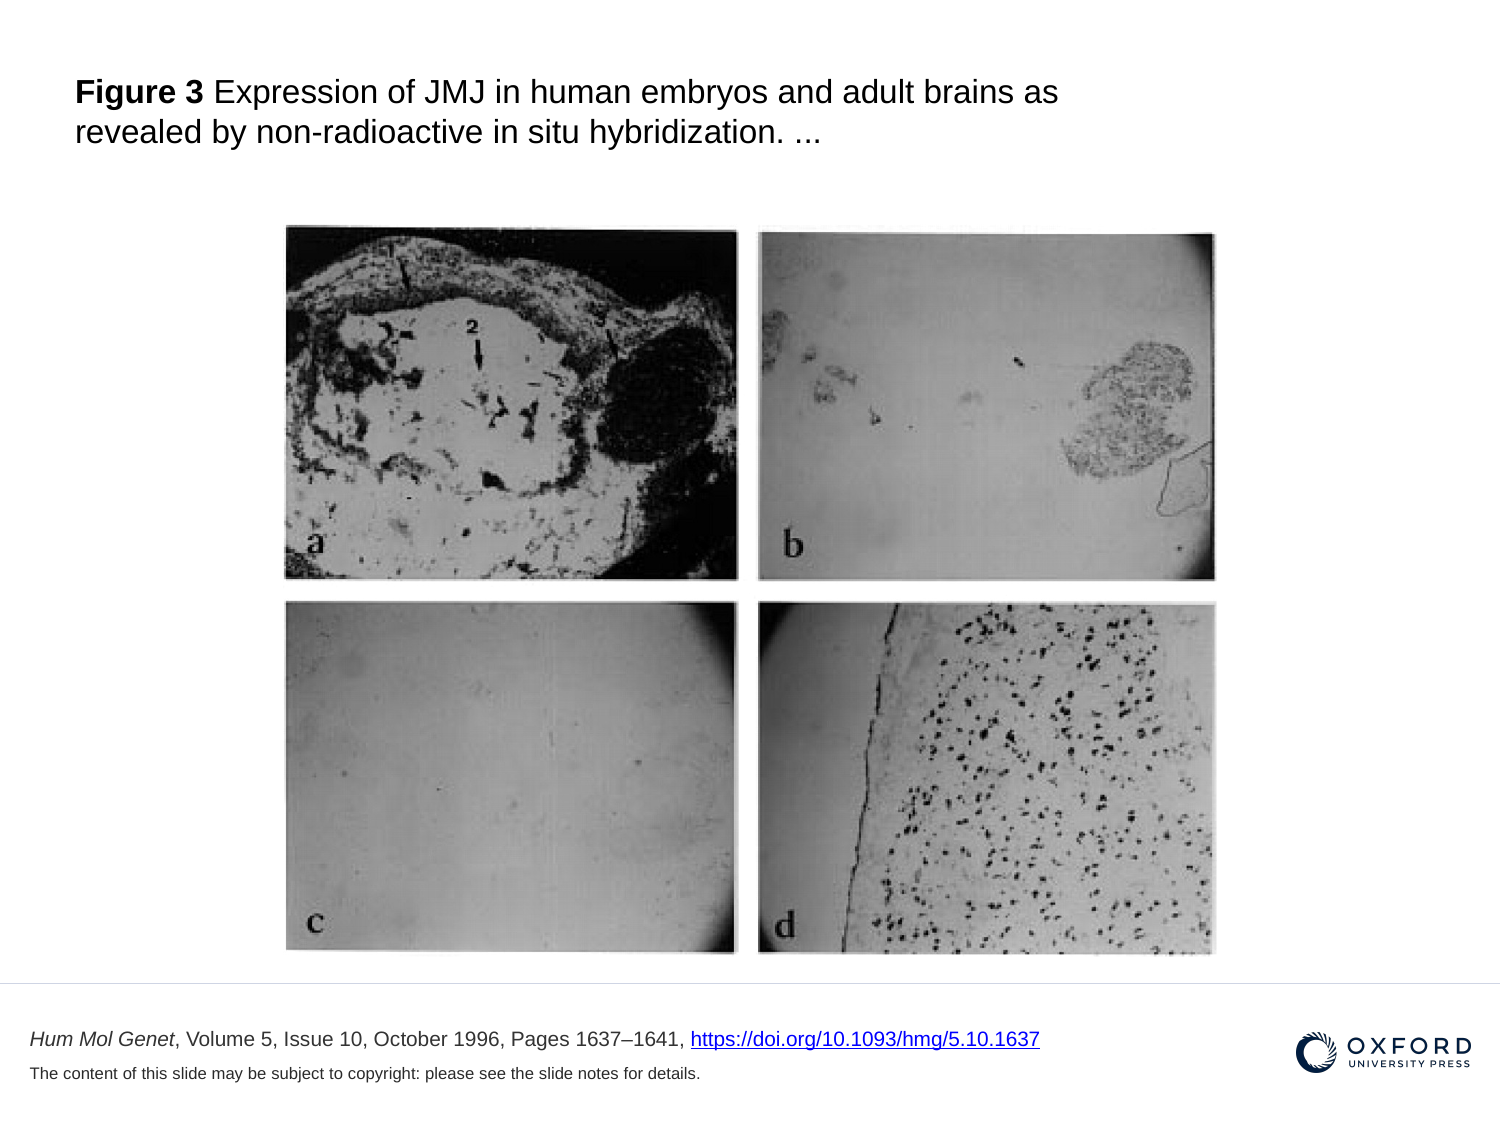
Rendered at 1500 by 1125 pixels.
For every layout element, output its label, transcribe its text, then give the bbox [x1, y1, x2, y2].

picture [283, 224, 1217, 957]
picture [1296, 1032, 1471, 1073]
title Figure 3 Expression of JMJ in human embryos and adult brains as revealed by non-radioactive in situ hybridization. ... [75, 69, 1078, 171]
footer Hum Mol Genet, Volume 5, Issue 10, October 1996, Pages 1637–1641, https://doi.org/10.1093/hmg/5.10.1637 The content of this slide may be subject to copyright: please see the slide notes for details. [0, 983, 1260, 1125]
